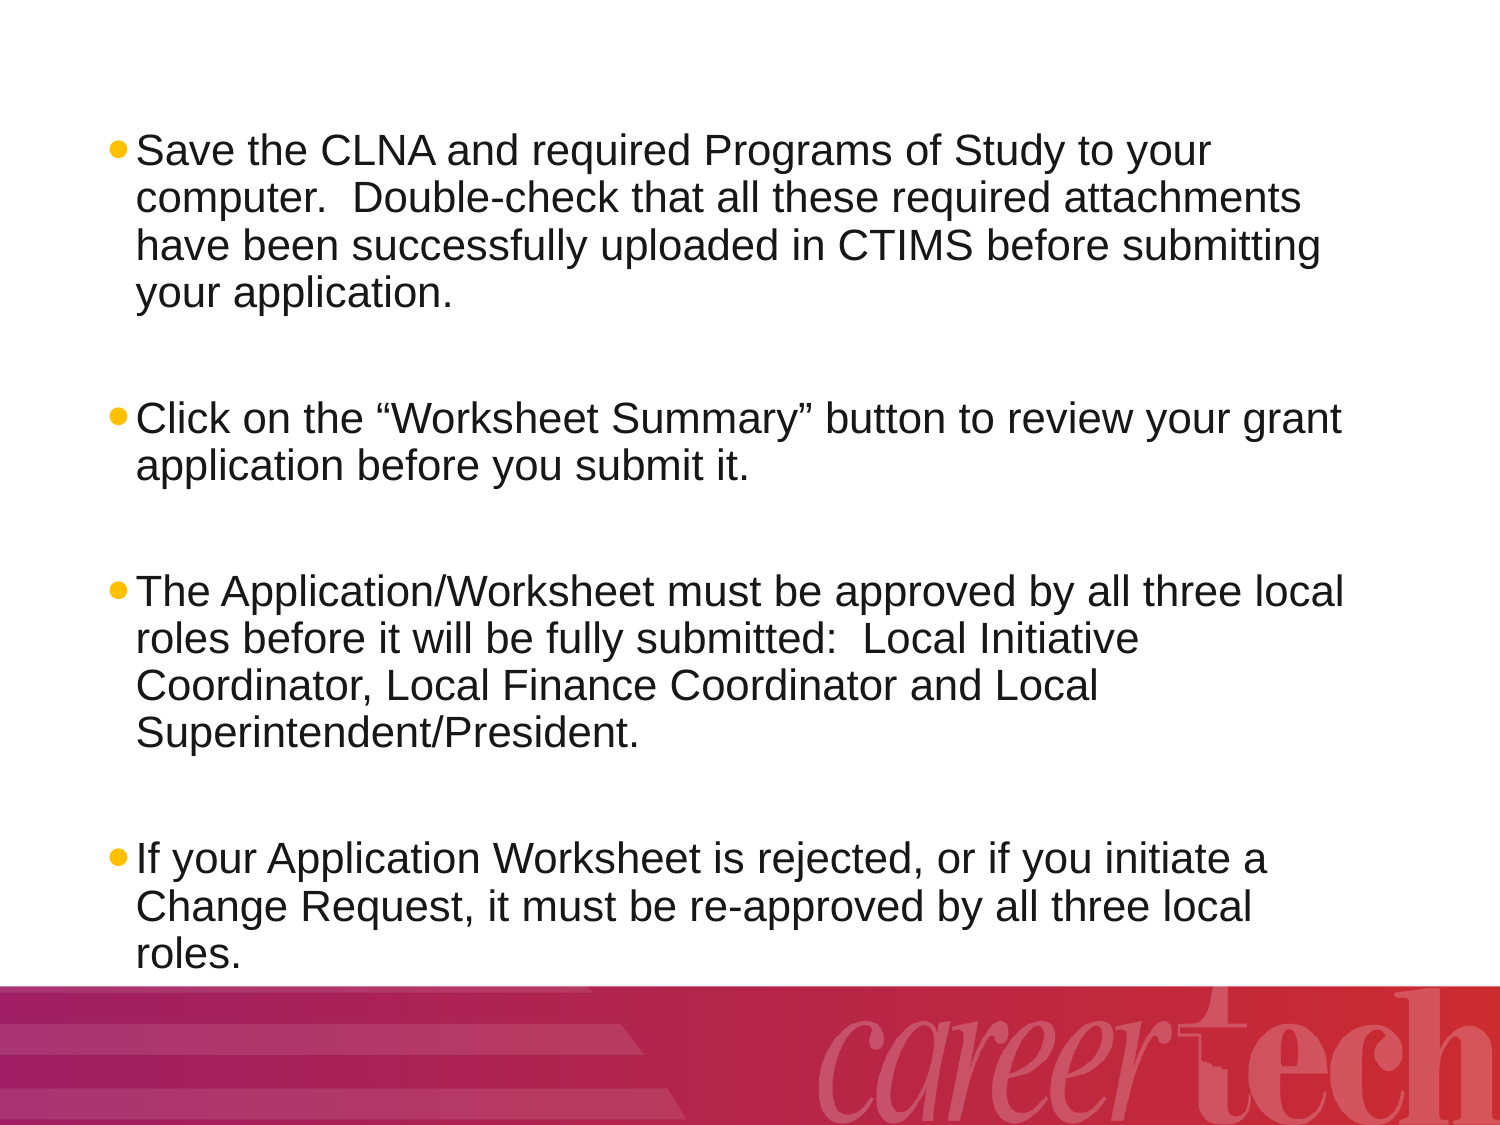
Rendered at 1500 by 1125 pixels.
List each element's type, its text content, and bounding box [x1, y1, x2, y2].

list Save the CLNA and required Programs of Study to your computer. Double-check that all these required attachments have been successfully uploaded in CTIMS before submitting your application. Click on the “Worksheet Summary” button to review your grant application before you submit it. The Application/Worksheet must be approved by all three local roles before it will be fully submitted: Local Initiative Coordinator, Local Finance Coordinator and Local Superintendent/President. If your Application Worksheet is rejected, or if you initiate a Change Request, it must be re-approved by all three local roles. [92, 120, 1387, 961]
